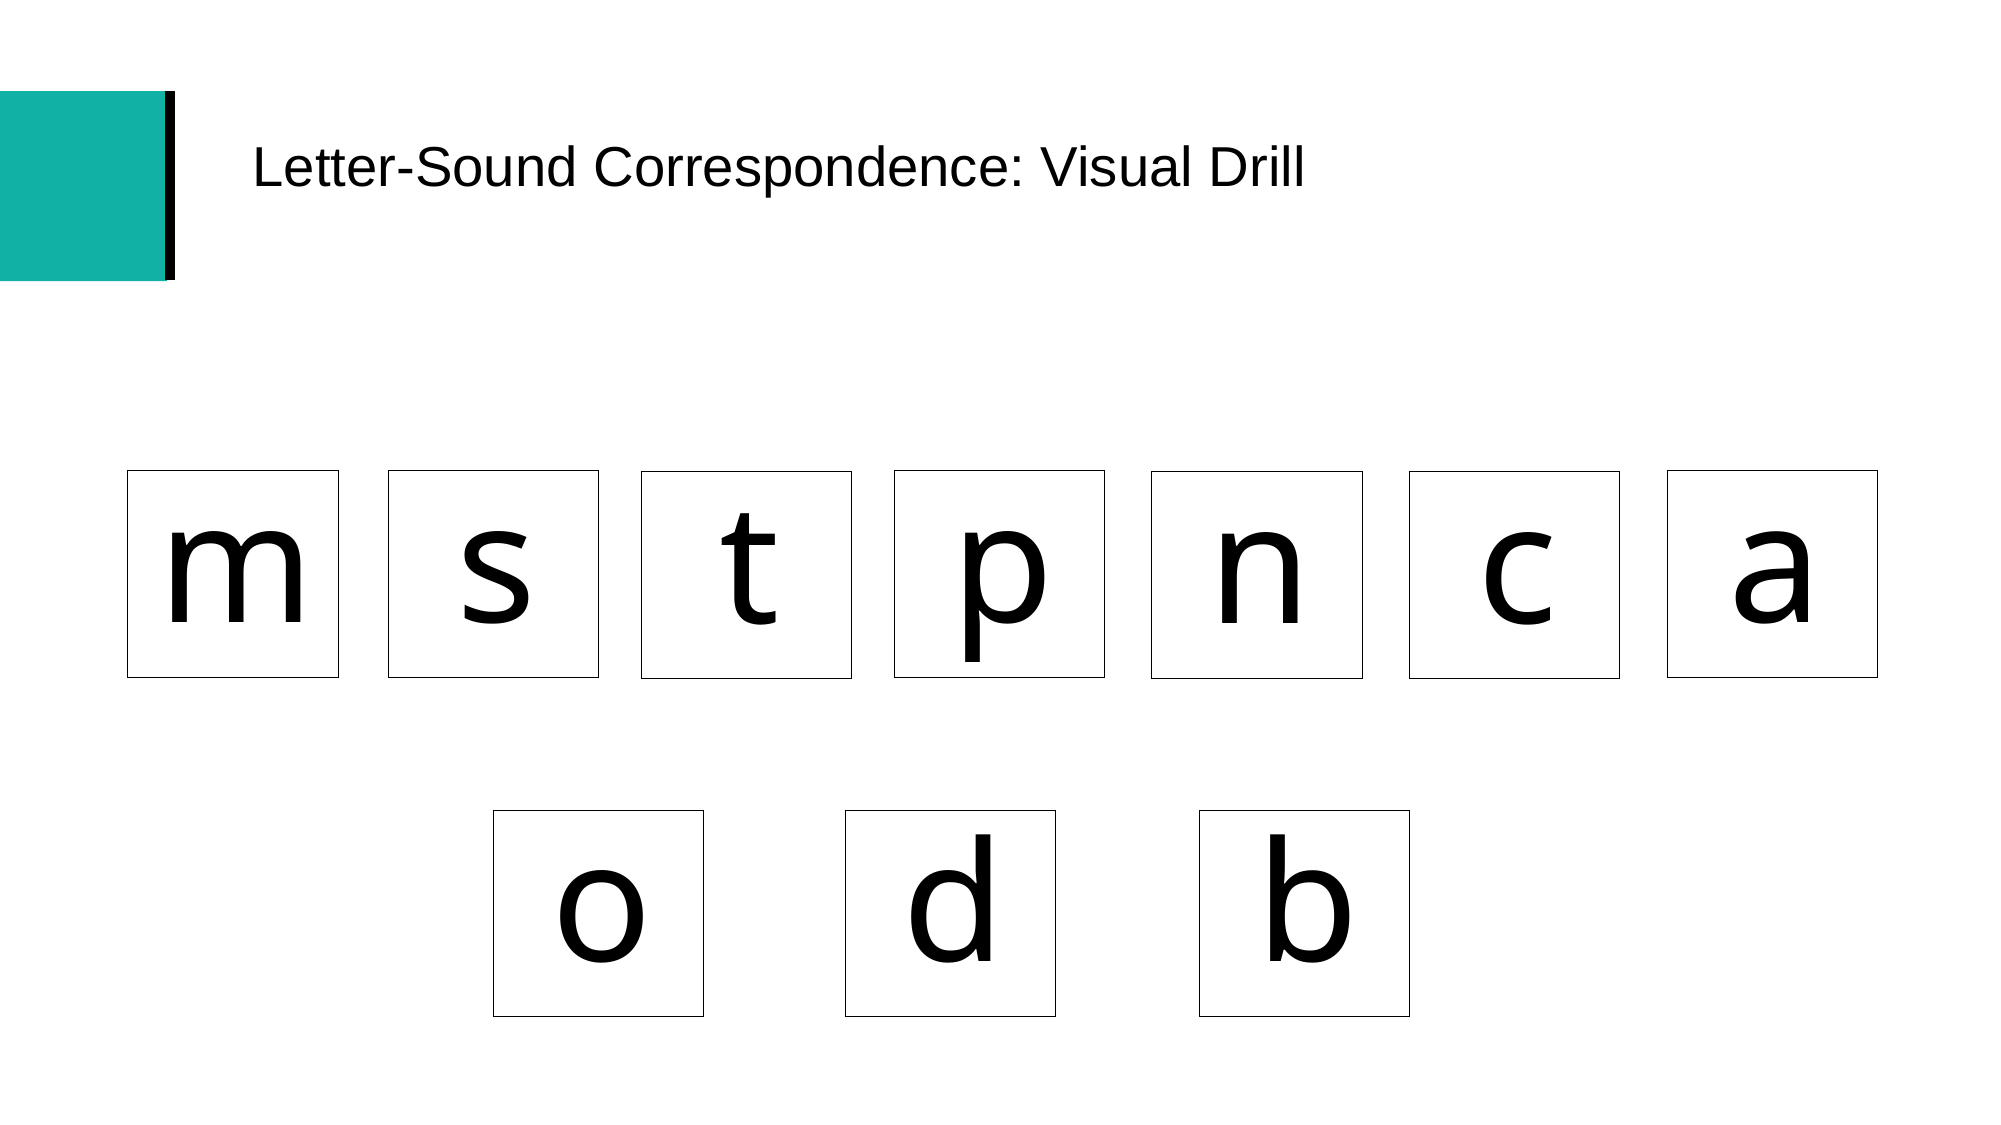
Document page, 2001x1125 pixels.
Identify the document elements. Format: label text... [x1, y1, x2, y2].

text_box d [845, 810, 1056, 1017]
list m [127, 470, 339, 678]
text_box b [1199, 810, 1410, 1017]
text_box c [1409, 471, 1620, 679]
text_box a [1667, 470, 1878, 678]
title Letter-Sound Correspondence: Visual Drill [237, 59, 1863, 278]
text_box n [1151, 471, 1363, 679]
text_box o [493, 810, 704, 1017]
text_box p [894, 470, 1105, 678]
text_box s [388, 470, 599, 678]
text_box t [641, 471, 852, 679]
